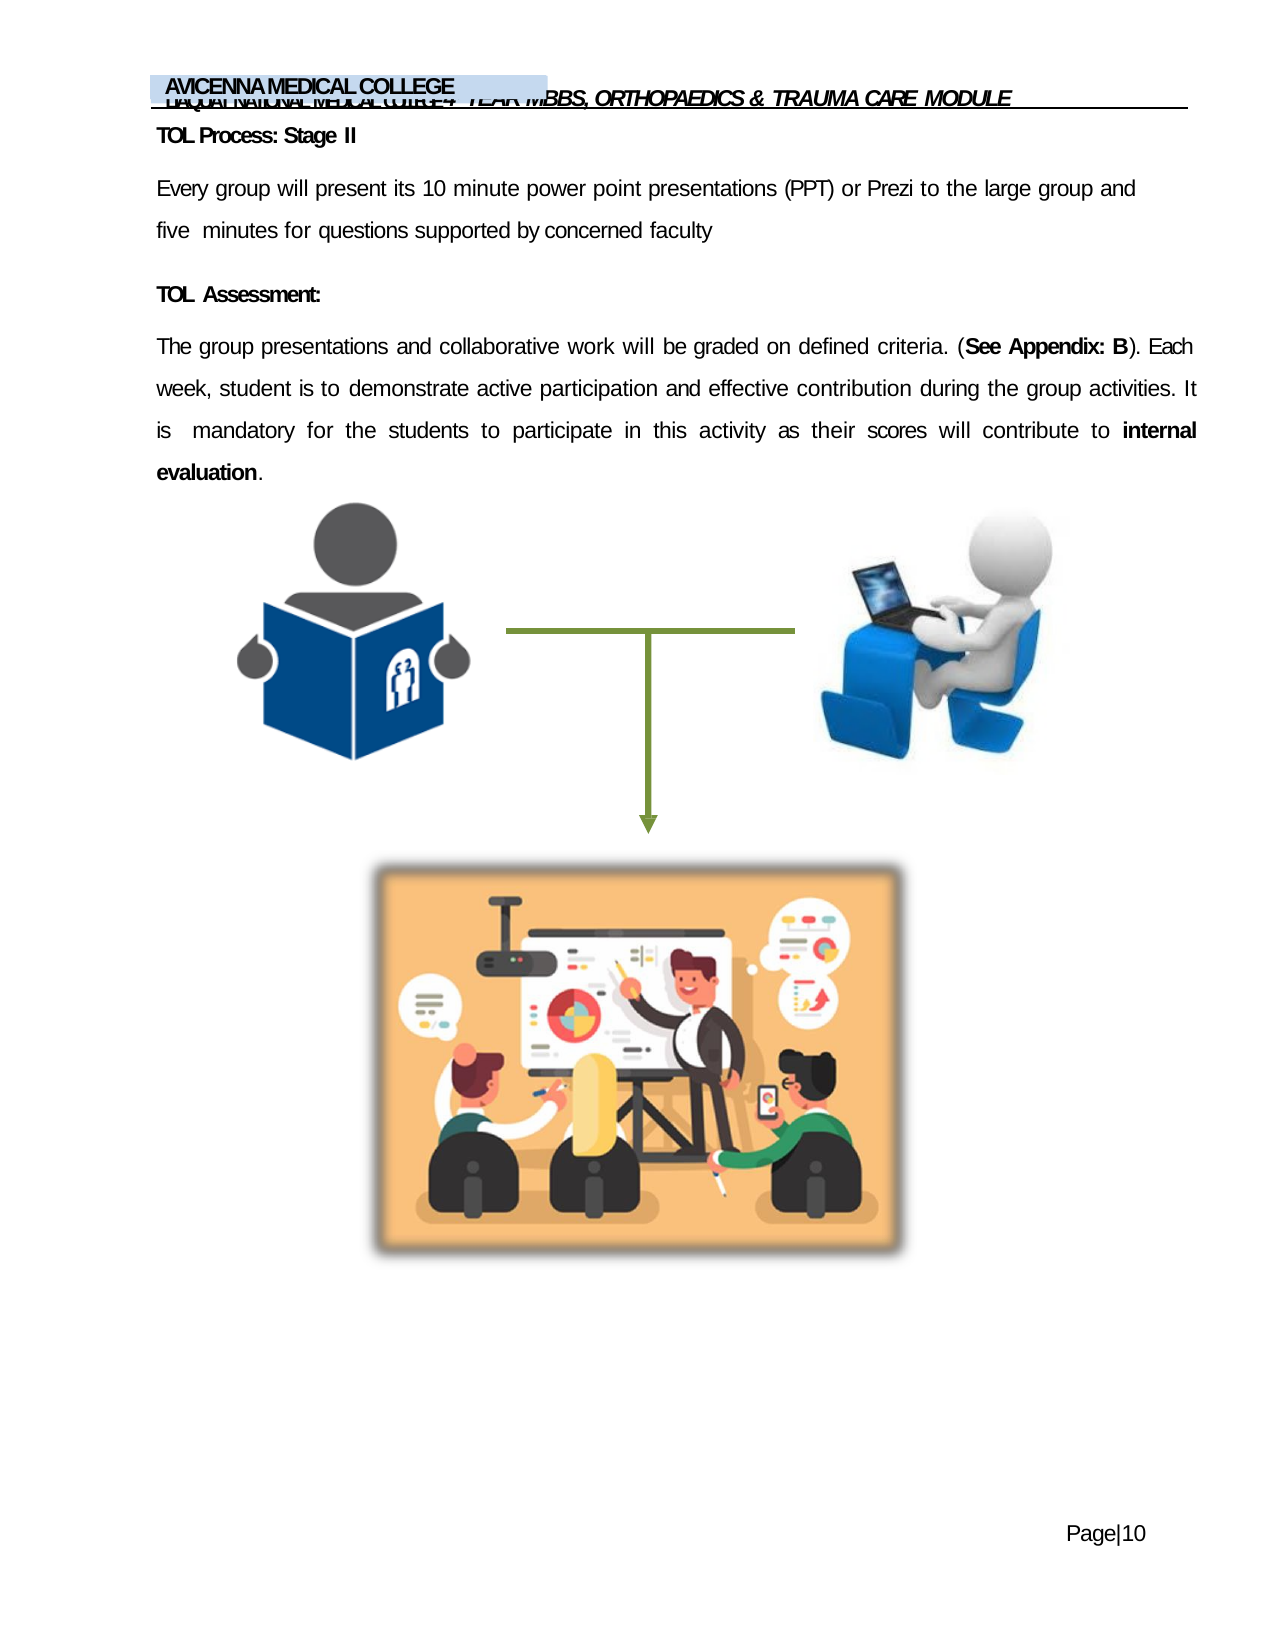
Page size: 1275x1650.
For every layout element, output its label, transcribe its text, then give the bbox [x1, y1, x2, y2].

text_box AVICENNA MEDICAL COLLEGE [150, 75, 547, 100]
text_box [236, 502, 471, 761]
slide_number Page|10 [1063, 1521, 1149, 1650]
text_box LIAQUAT NATIONAL MEDICAL COLLEGE 4thYEAR MBBS, ORTHOPAEDICS & TRAUMA CARE MODULE TOL Process: Stage II Every group will present its 10 minute power point presentations (PPT) or Prezi to the large group and five minutes for questions supported by concerned faculty TOL Assessment: The group presentations and collaborative work will be graded on defined criteria. (See Appendix: B). Each week, student is to demonstrate active participation and effective contribution during the group activities. It is mandatory for the students to participate in this activity as their scores will contribute to internal evaluation. [154, 62, 1233, 485]
text_box [638, 630, 658, 834]
text_box [813, 507, 1070, 775]
text_box [359, 850, 918, 1270]
